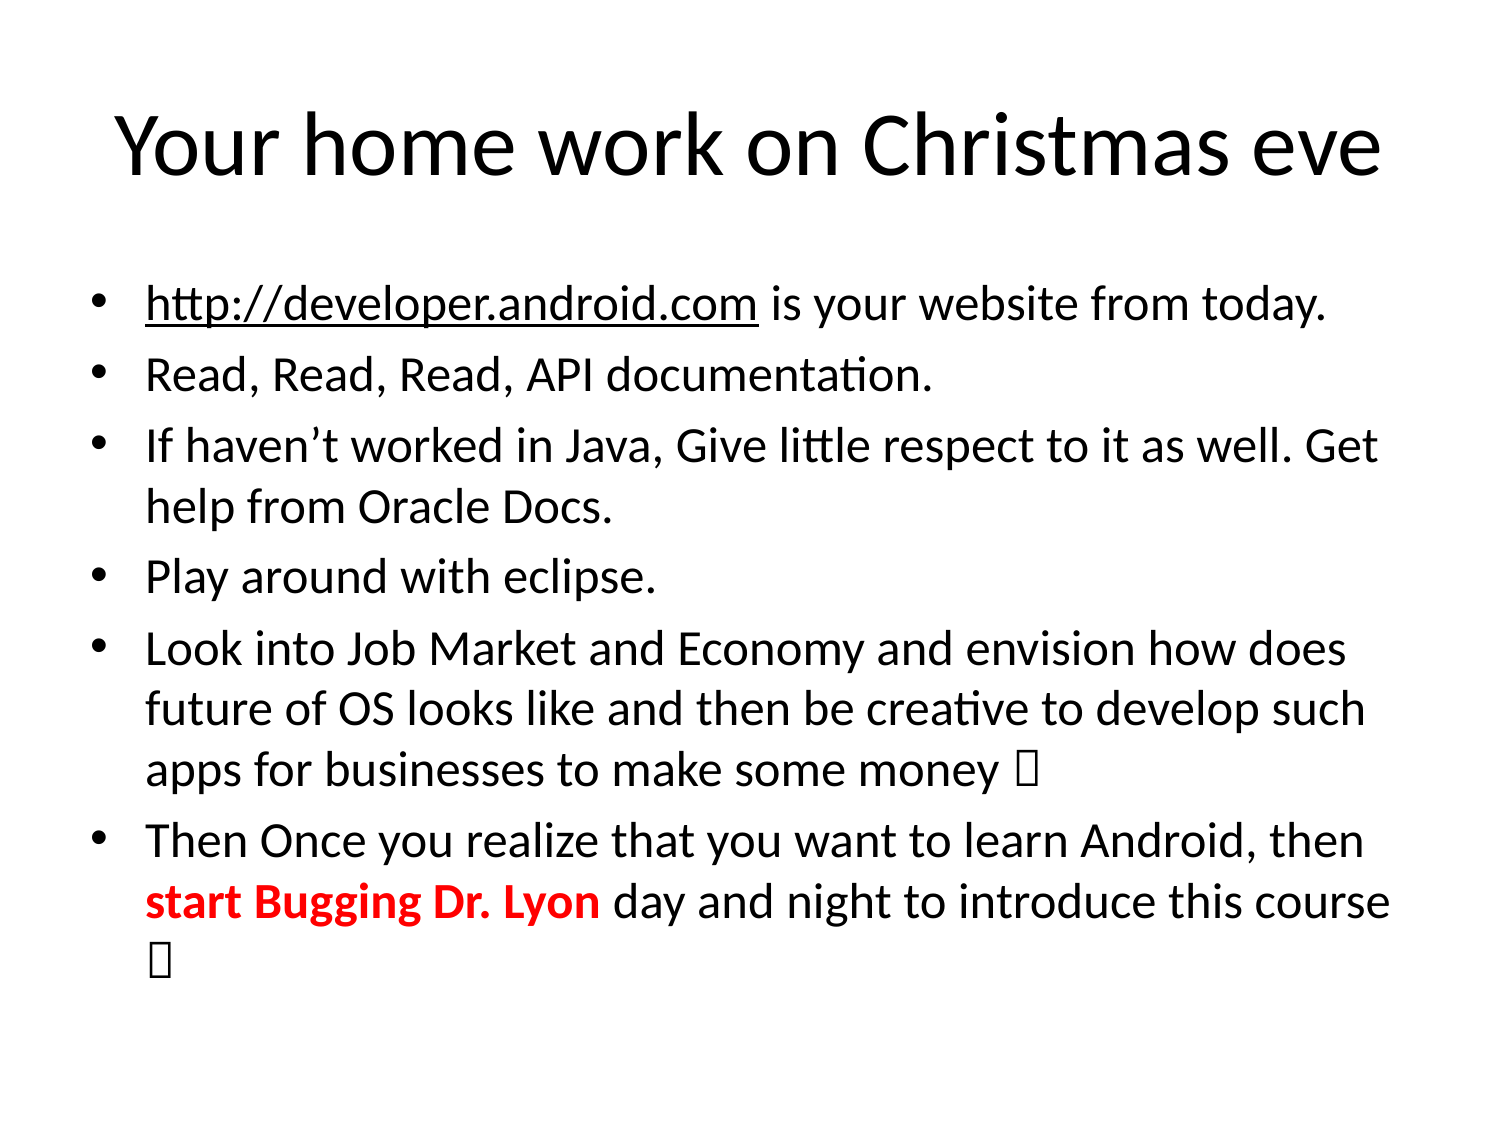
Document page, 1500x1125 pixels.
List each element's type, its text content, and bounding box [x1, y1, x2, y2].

list http://developer.android.com is your website from today. Read, Read, Read, API documentation. If haven’t worked in Java, Give little respect to it as well. Get help from Oracle Docs. Play around with eclipse. Look into Job Market and Economy and envision how does future of OS looks like and then be creative to develop such apps for businesses to make some money  Then Once you realize that you want to learn Android, then start Bugging Dr. Lyon day and night to introduce this course  [75, 262, 1425, 1005]
title Your home work on Christmas eve [75, 45, 1425, 233]
